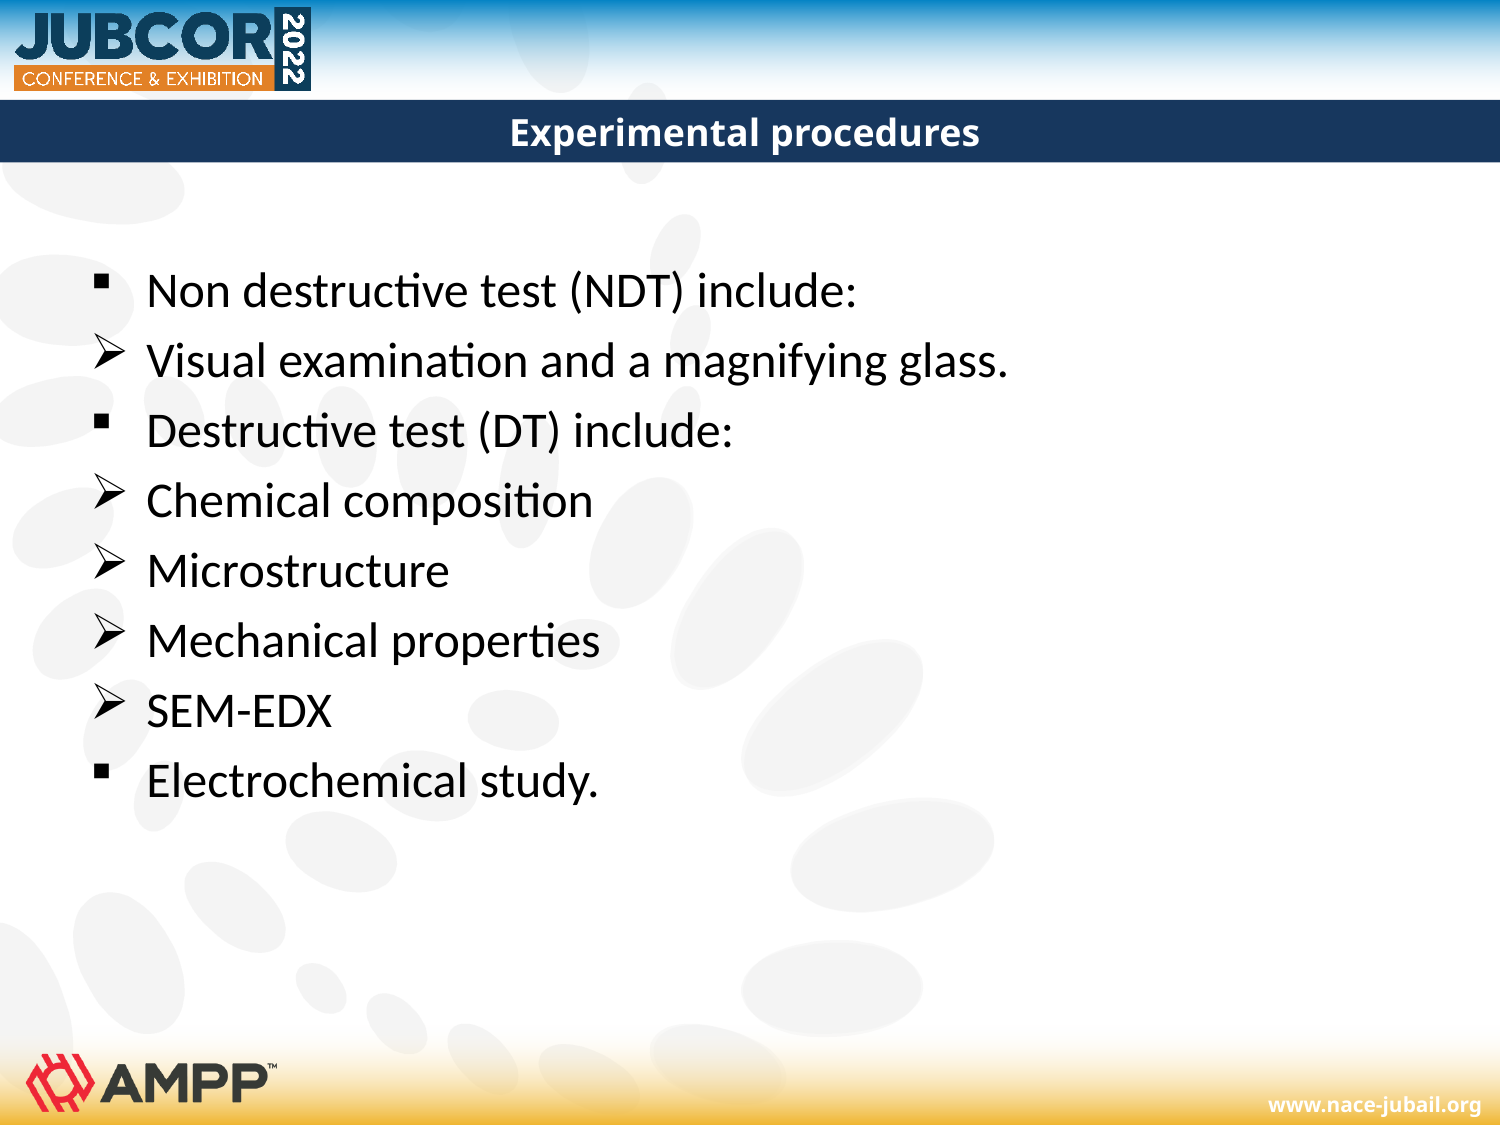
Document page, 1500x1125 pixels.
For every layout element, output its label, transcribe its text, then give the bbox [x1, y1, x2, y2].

picture [24, 1052, 278, 1113]
list Non destructive test (NDT) include: Visual examination and a magnifying glass. Destructive test (DT) include: Chemical composition Microstructure Mechanical properties SEM-EDX Electrochemical study. [74, 249, 1426, 876]
title Experimental procedures [0, 99, 1500, 163]
picture [12, 5, 313, 93]
